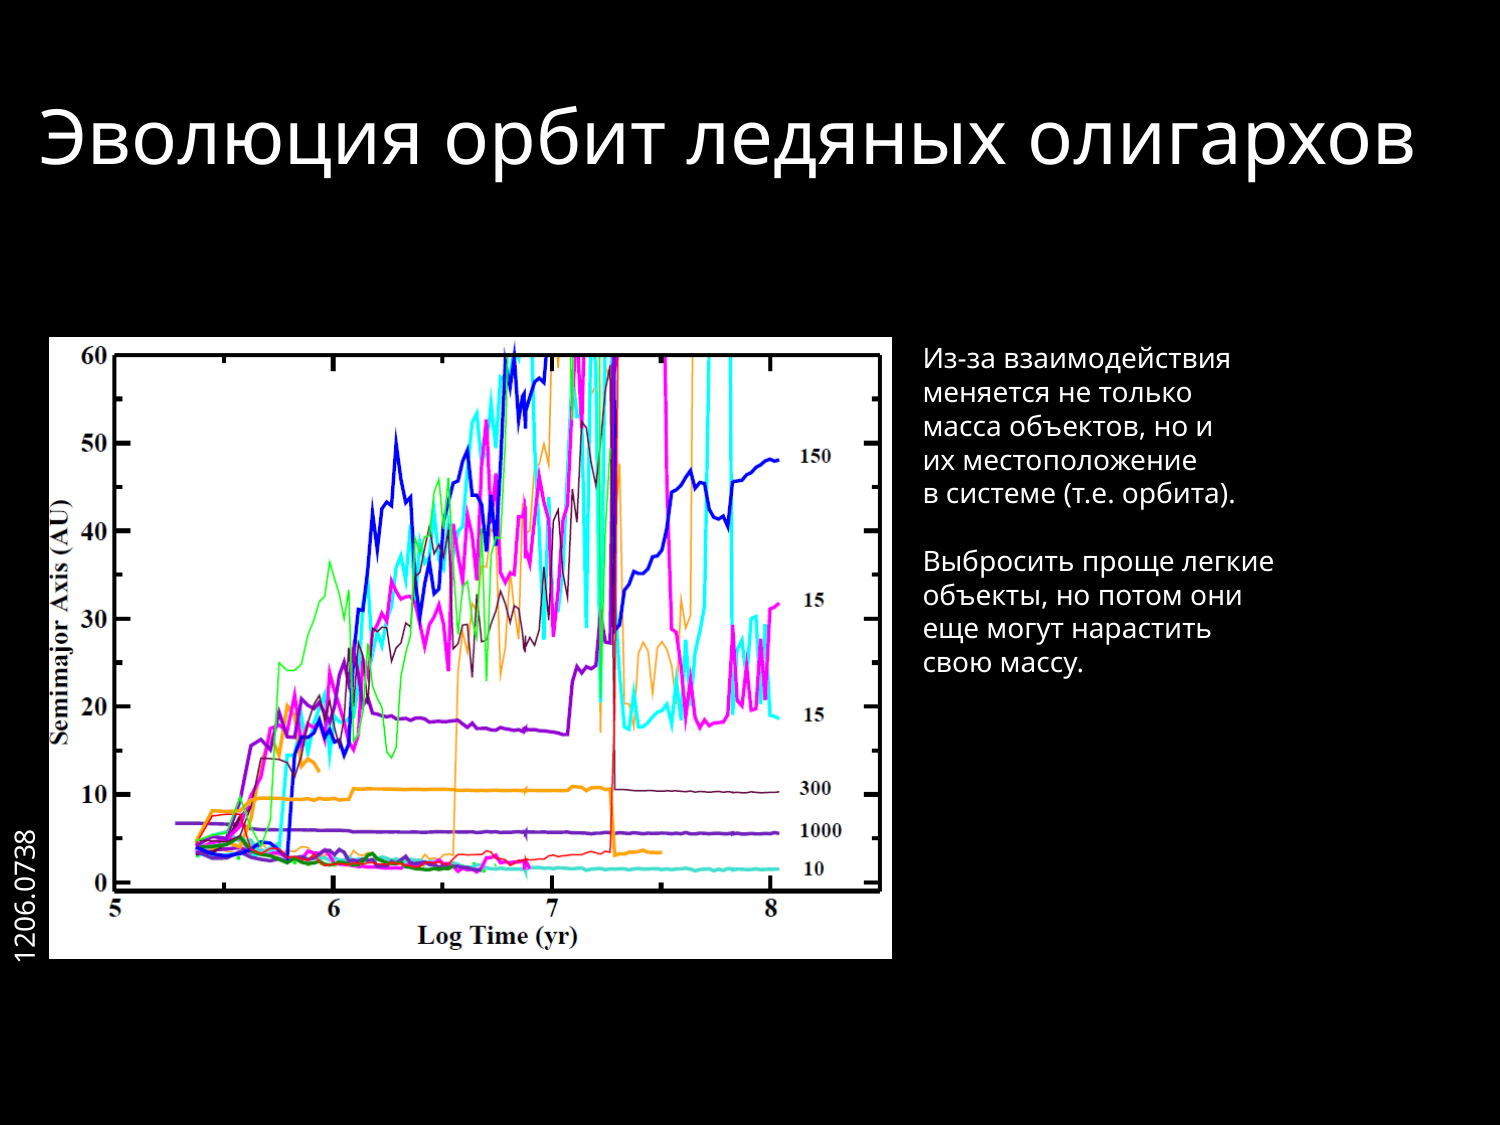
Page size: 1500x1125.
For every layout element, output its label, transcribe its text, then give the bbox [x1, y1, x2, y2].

title Эволюция орбит ледяных олигархов [24, 54, 1448, 225]
picture [49, 337, 892, 959]
text_box 1206.0738 [0, 814, 48, 980]
text_box Из-за взаимодействия меняется не только масса объектов, но и их местоположение в системе (т.е. орбита). Выбросить проще легкие объекты, но потом они еще могут нарастить свою массу. [907, 333, 1290, 686]
